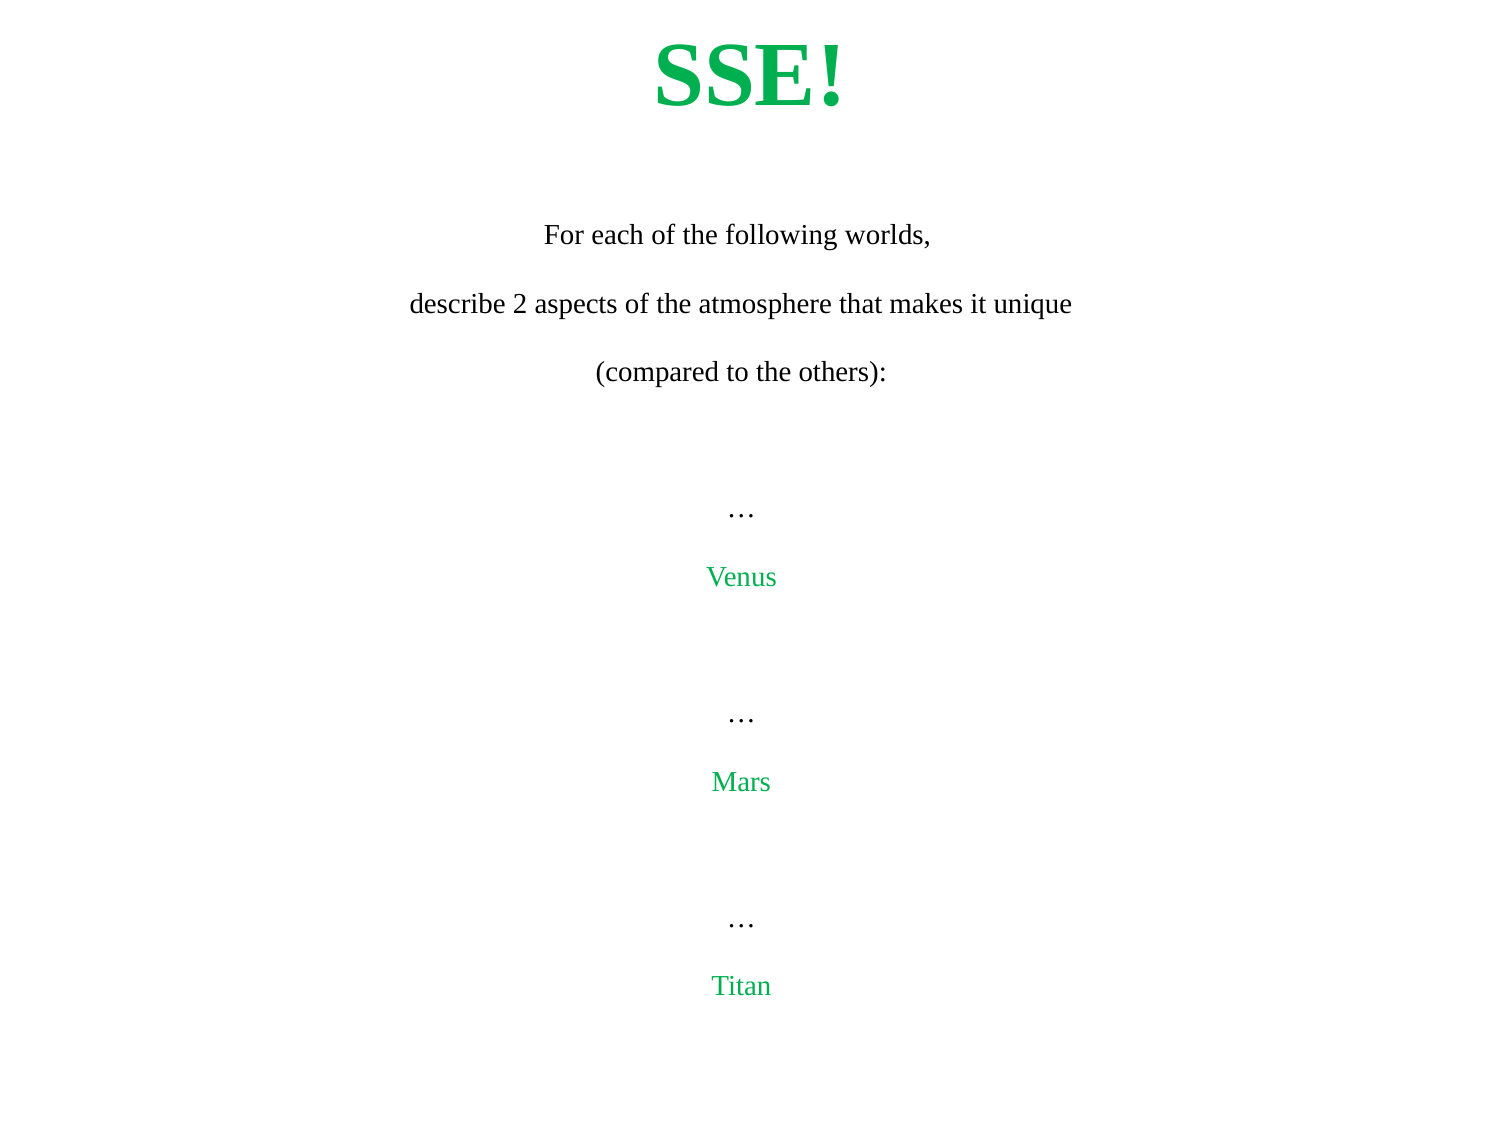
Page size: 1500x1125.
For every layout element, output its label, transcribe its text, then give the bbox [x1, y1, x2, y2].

text_box For each of the following worlds, describe 2 aspects of the atmosphere that makes it unique (compared to the others): … Venus … Mars … Titan … Earth [394, 174, 1089, 1125]
title SSE! [112, 0, 1388, 138]
